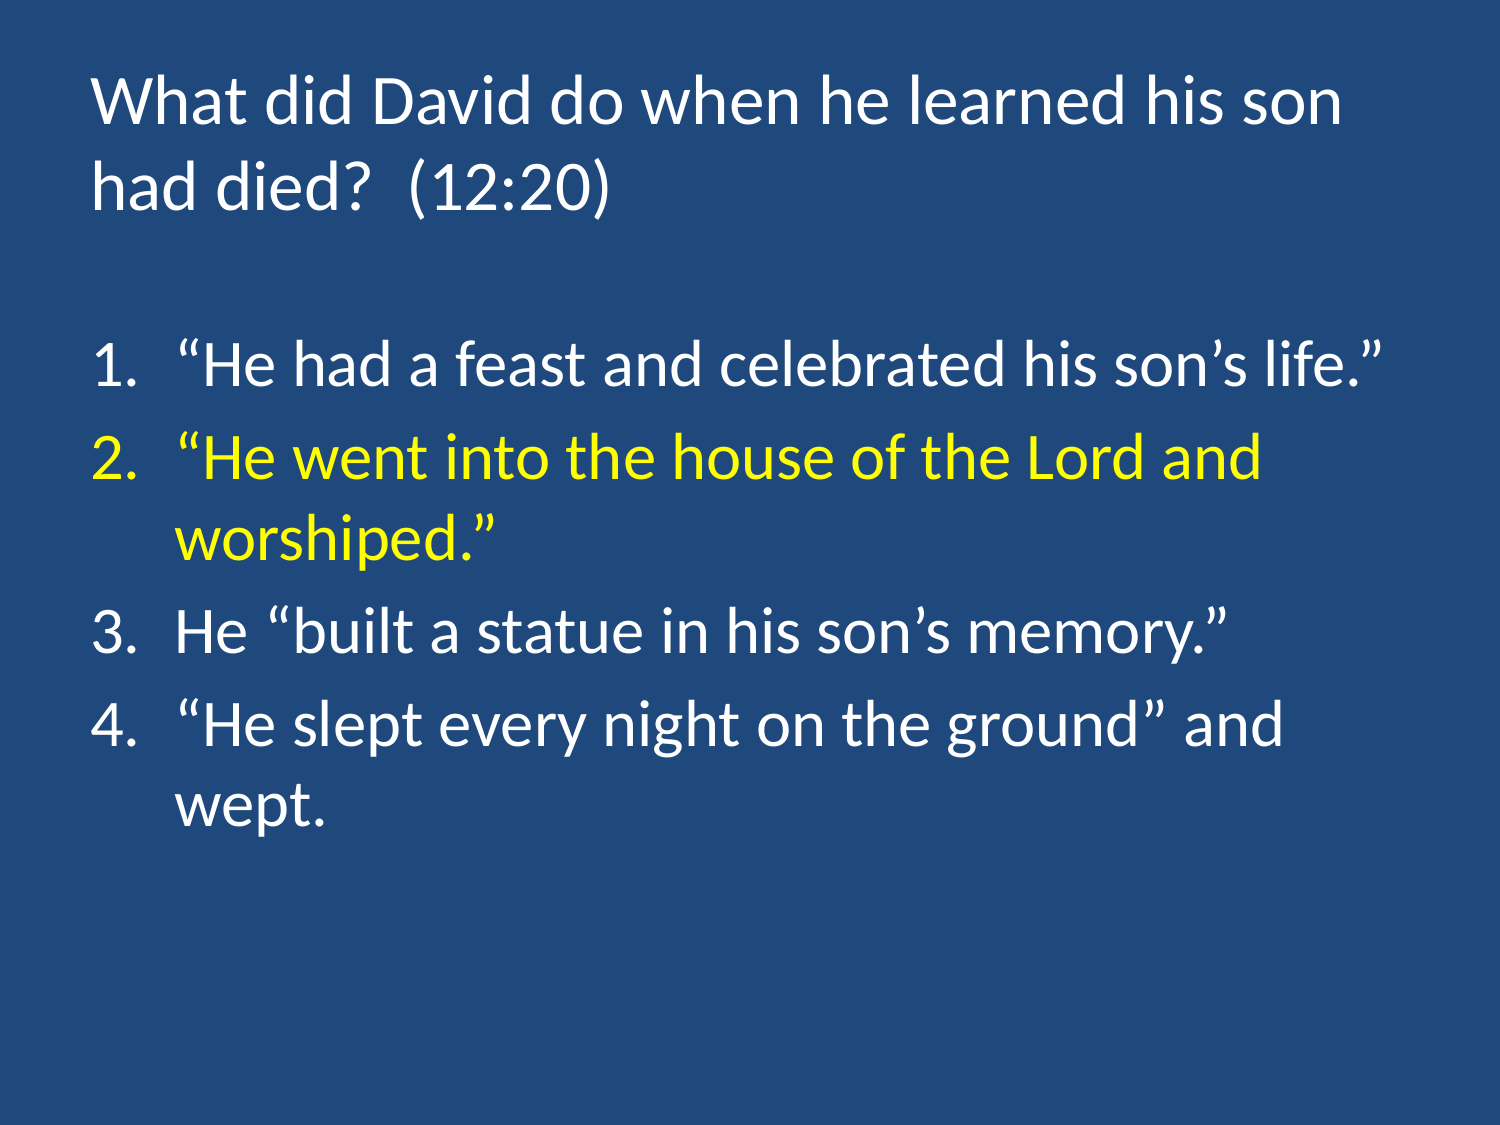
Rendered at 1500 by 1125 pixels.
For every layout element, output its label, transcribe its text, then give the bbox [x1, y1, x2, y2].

list “He had a feast and celebrated his son’s life.” “He went into the house of the Lord and worshiped.” He “built a statue in his son’s memory.” “He slept every night on the ground” and wept. [75, 312, 1425, 1005]
title What did David do when he learned his son had died? (12:20) [75, 45, 1425, 233]
